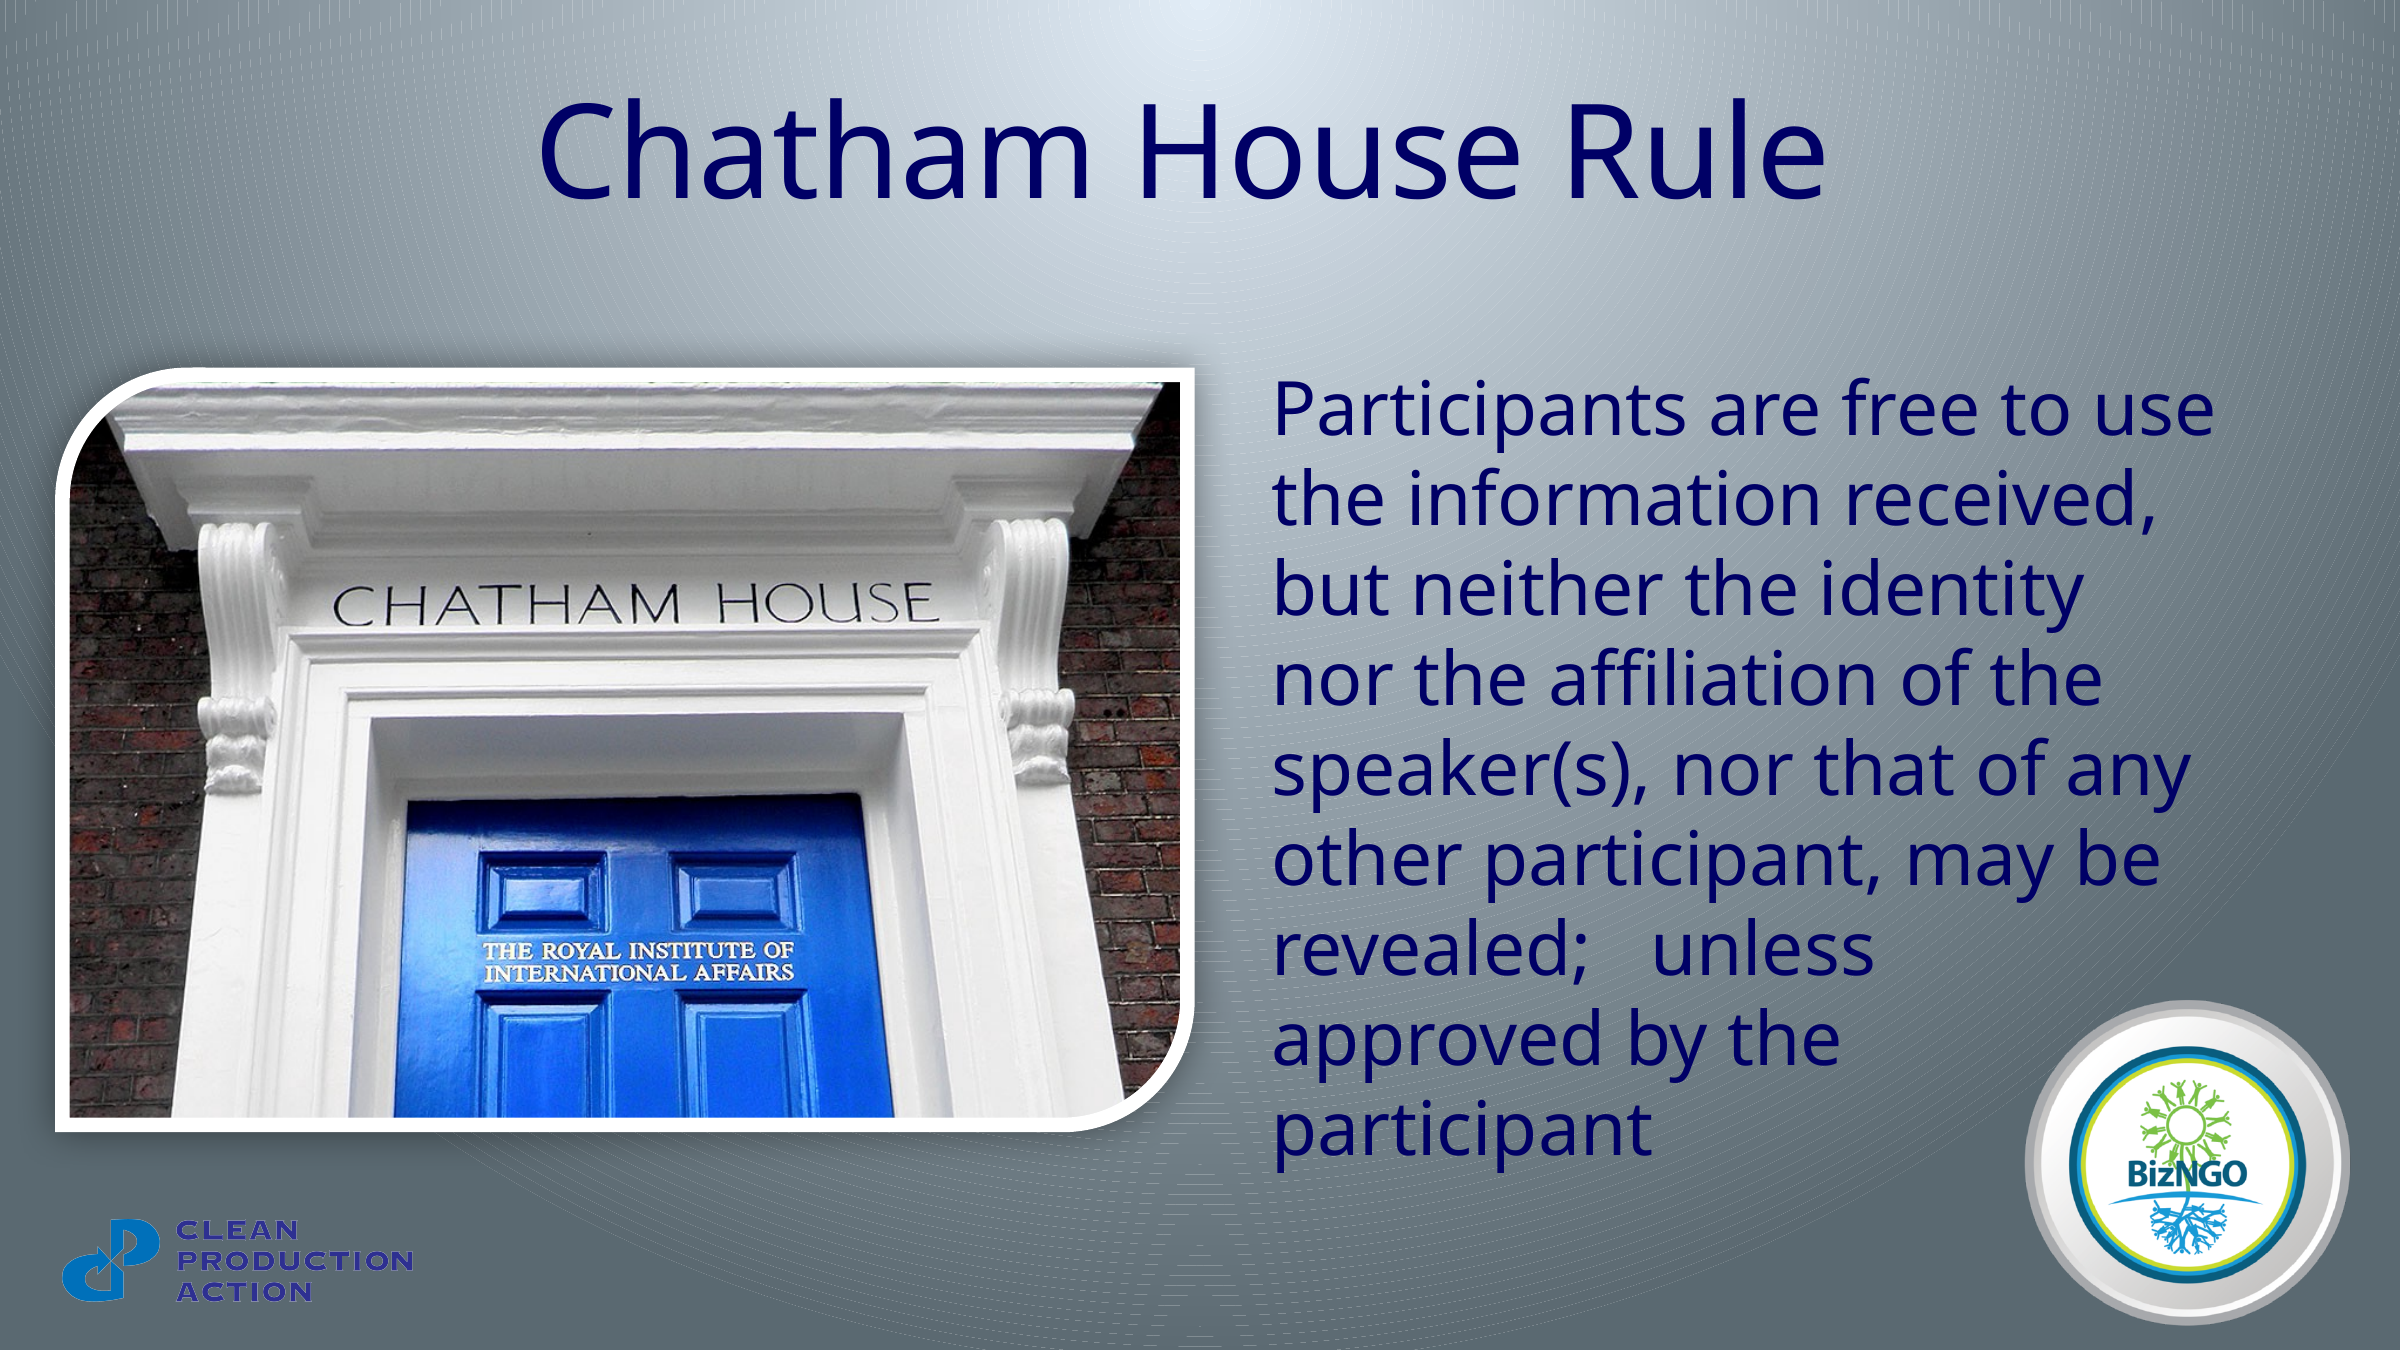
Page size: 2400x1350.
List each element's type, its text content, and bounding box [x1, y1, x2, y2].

title Chatham House Rule [120, 54, 2280, 238]
picture [1974, 960, 2400, 1350]
picture [2110, 1071, 2298, 1275]
list Participants are free to use the information received, but neither the identity nor the affiliation of the speaker(s), nor that of any other participant, may be revealed; unless approved by the participant [1250, 350, 2243, 1241]
picture [62, 1218, 413, 1304]
picture [62, 374, 1188, 1126]
